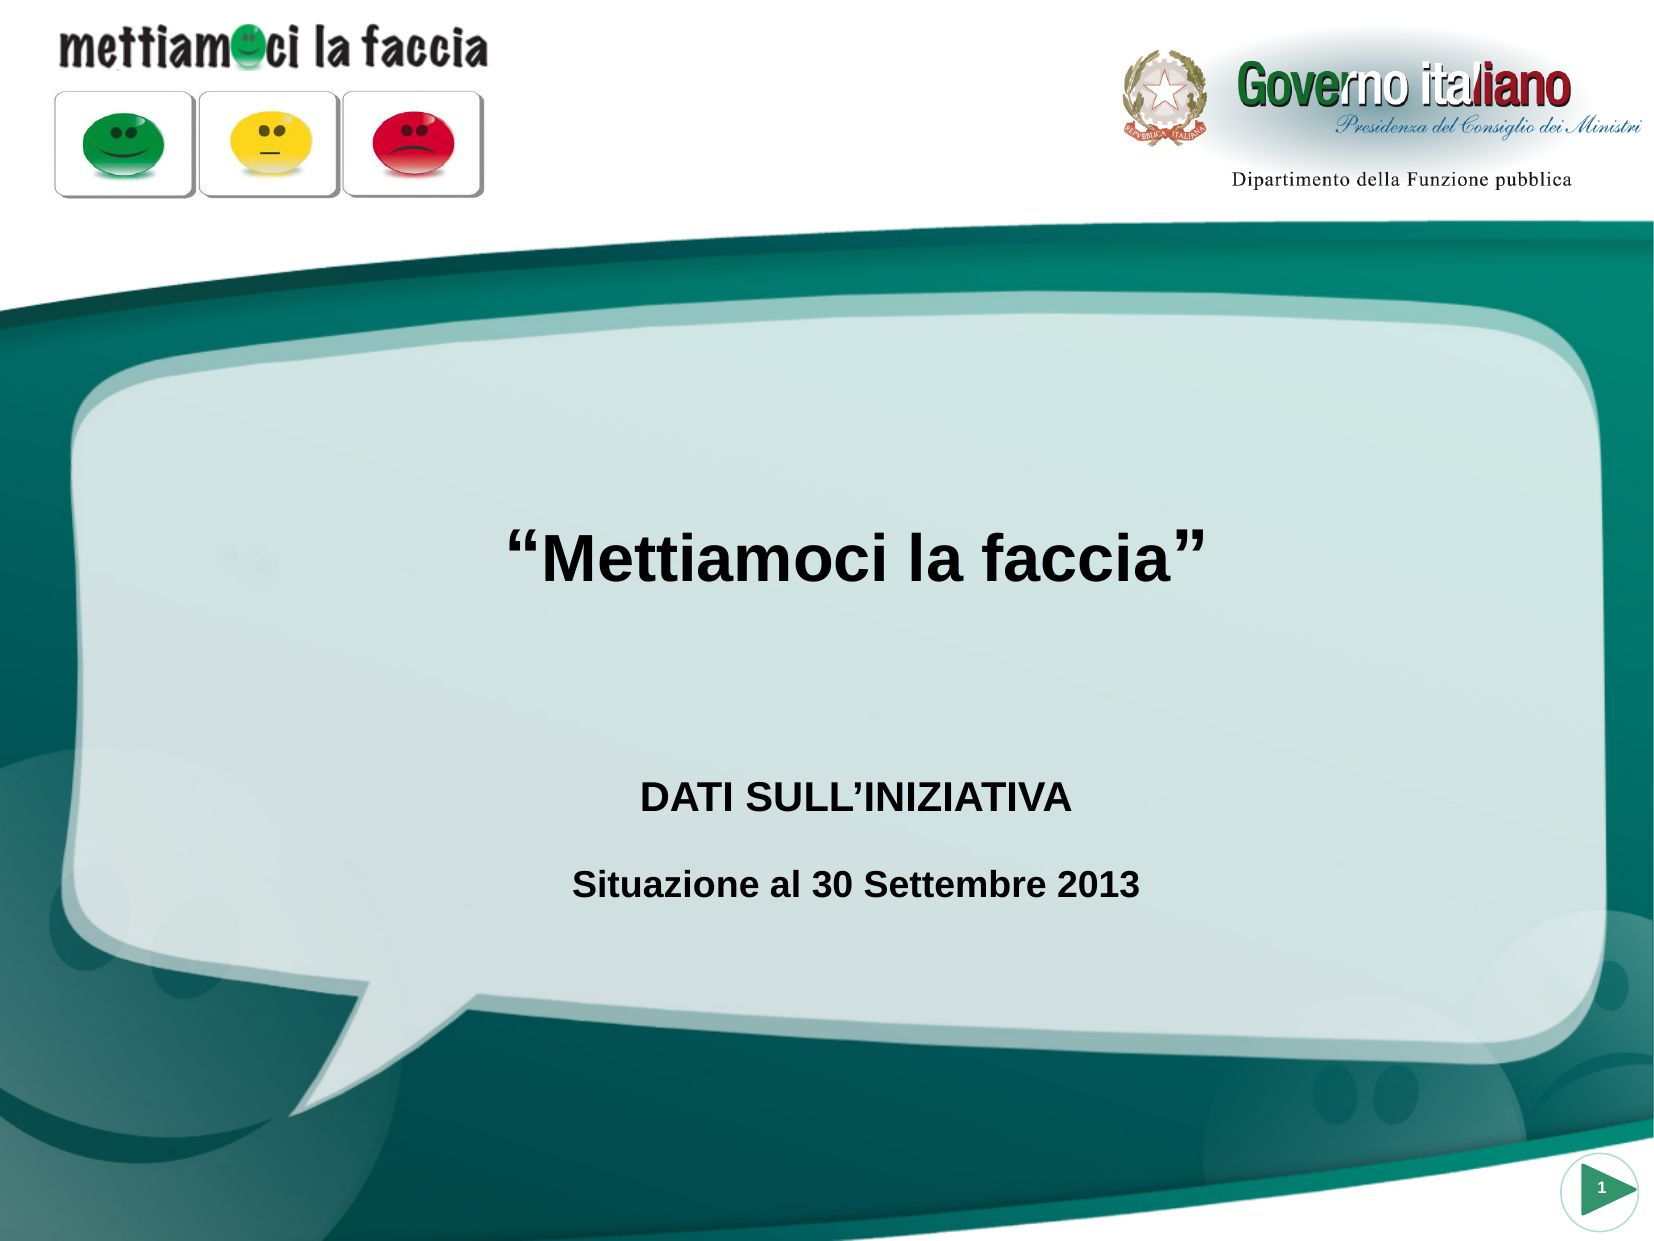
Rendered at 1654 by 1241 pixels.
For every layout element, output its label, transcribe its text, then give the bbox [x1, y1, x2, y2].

subtitle “Mettiamoci la faccia” DATI SULL’INIZIATIVA Situazione al 30 Settembre 2013 [147, 383, 1566, 946]
text_box [1562, 1152, 1640, 1232]
text_box [1582, 1165, 1636, 1203]
text_box 1 [1481, 1178, 1607, 1235]
picture [0, 0, 1654, 1241]
